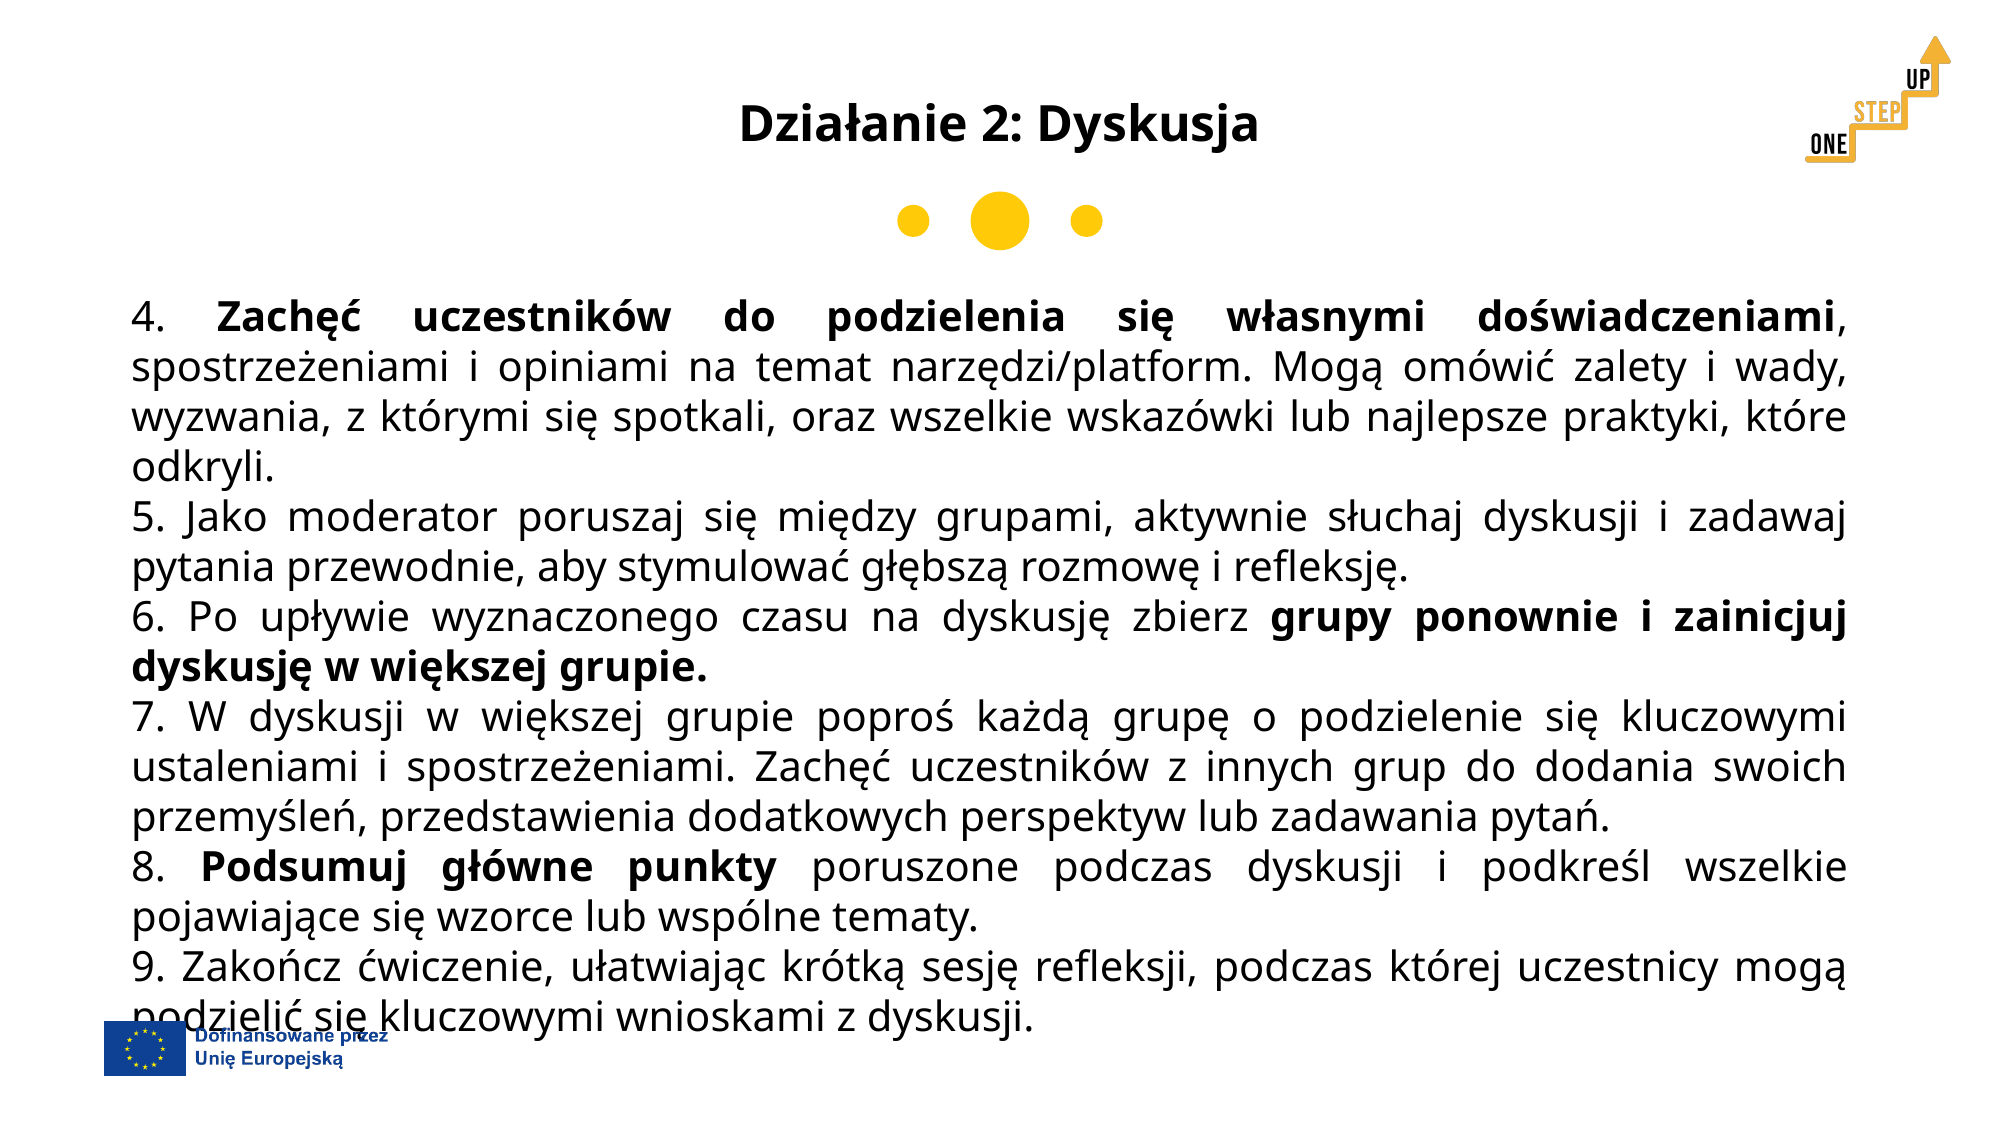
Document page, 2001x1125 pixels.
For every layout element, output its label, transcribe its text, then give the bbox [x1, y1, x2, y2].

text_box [897, 191, 1103, 251]
text_box Działanie 2: Dyskusja [697, 92, 1302, 152]
picture [1742, 0, 2000, 201]
text_box 4. Zachęć uczestników do podzielenia się własnymi doświadczeniami, spostrzeżeniami i opiniami na temat narzędzi/platform. Mogą omówić zalety i wady, wyzwania, z którymi się spotkali, oraz wszelkie wskazówki lub najlepsze praktyki, które odkryli. 5. Jako moderator poruszaj się między grupami, aktywnie słuchaj dyskusji i zadawaj pytania przewodnie, aby stymulować głębszą rozmowę i refleksję. 6. Po upływie wyznaczonego czasu na dyskusję zbierz grupy ponownie i zainicjuj dyskusję w większej grupie. 7. W dyskusji w większej grupie poproś każdą grupę o podzielenie się kluczowymi ustaleniami i spostrzeżeniami. Zachęć uczestników z innych grup do dodania swoich przemyśleń, przedstawienia dodatkowych perspektyw lub zadawania pytań. 8. Podsumuj główne punkty poruszone podczas dyskusji i podkreśl wszelkie pojawiające się wzorce lub wspólne tematy. 9. Zakończ ćwiczenie, ułatwiając krótką sesję refleksji, podczas której uczestnicy mogą podzielić się kluczowymi wnioskami z dyskusji. [115, 281, 1864, 1048]
picture [104, 1021, 388, 1076]
